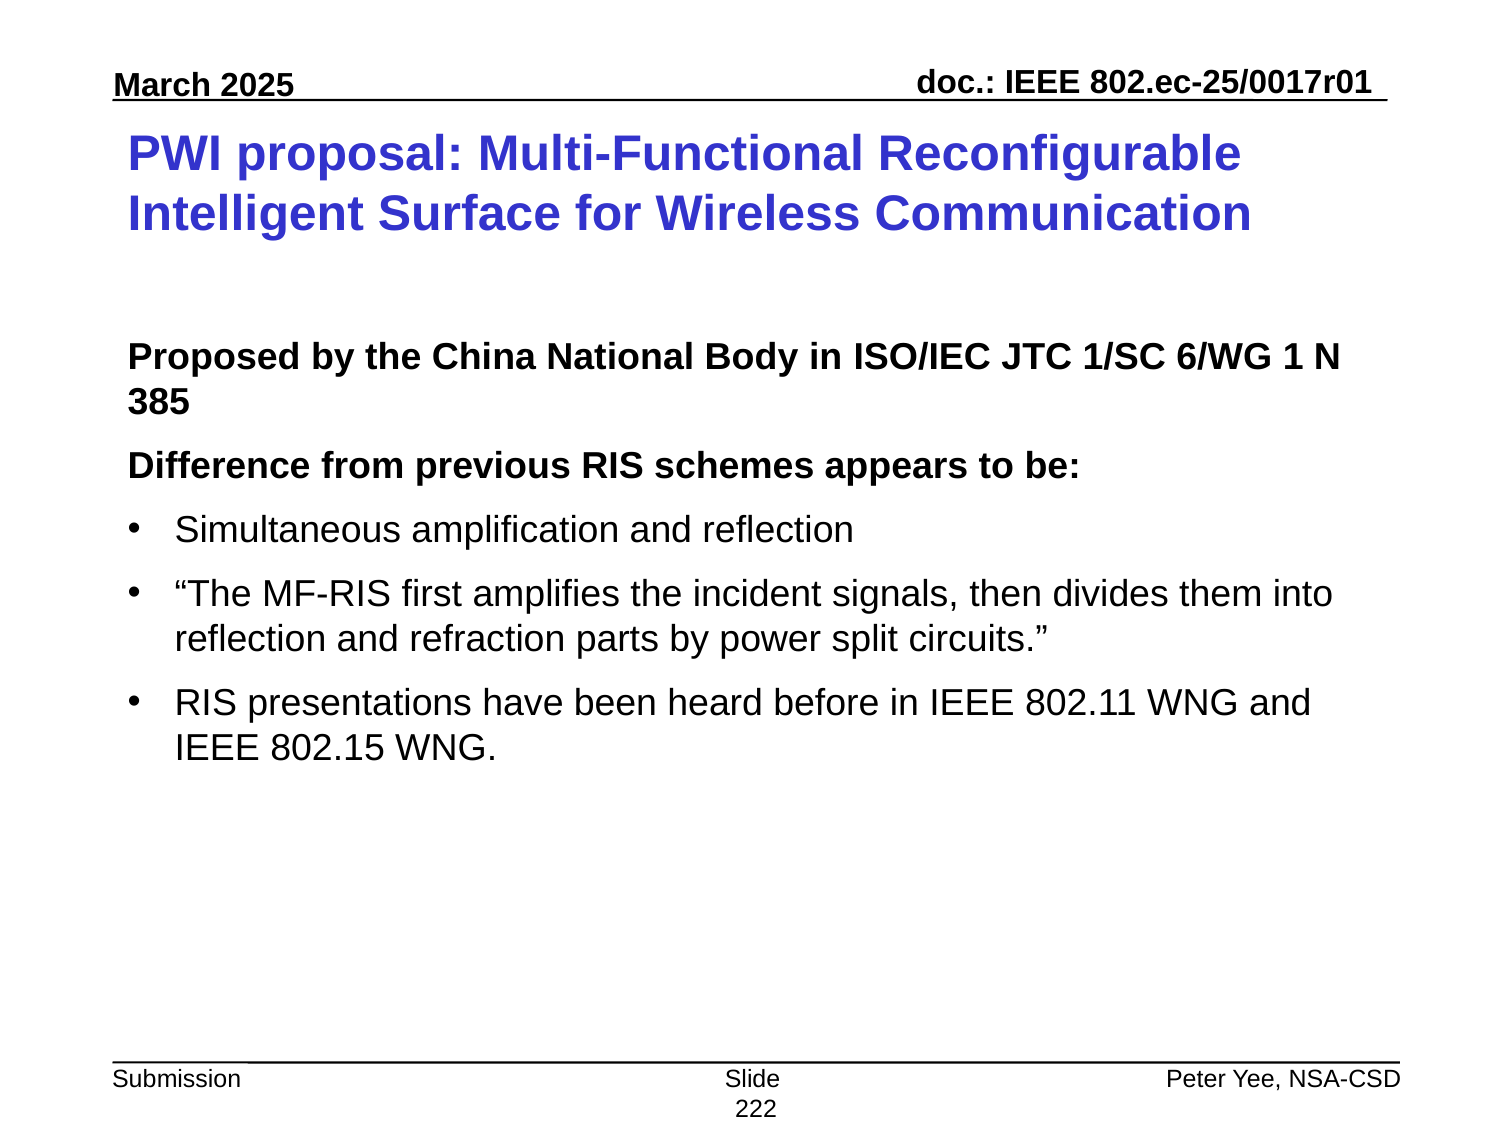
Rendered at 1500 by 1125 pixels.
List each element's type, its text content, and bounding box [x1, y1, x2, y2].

title PWI proposal: Multi-Functional Reconfigurable Intelligent Surface for Wireless Communication [112, 112, 1388, 288]
slide_number Slide 222 [709, 1061, 803, 1093]
list Proposed by the China National Body in ISO/IEC JTC 1/SC 6/WG 1 N 385 Difference from previous RIS schemes appears to be: Simultaneous amplification and reflection “The MF-RIS first amplifies the incident signals, then divides them into reflection and refraction parts by power split circuits.” RIS presentations have been heard before in IEEE 802.11 WNG and IEEE 802.15 WNG. [112, 324, 1388, 1000]
footer Peter Yee, NSA-CSD [1164, 1061, 1402, 1093]
